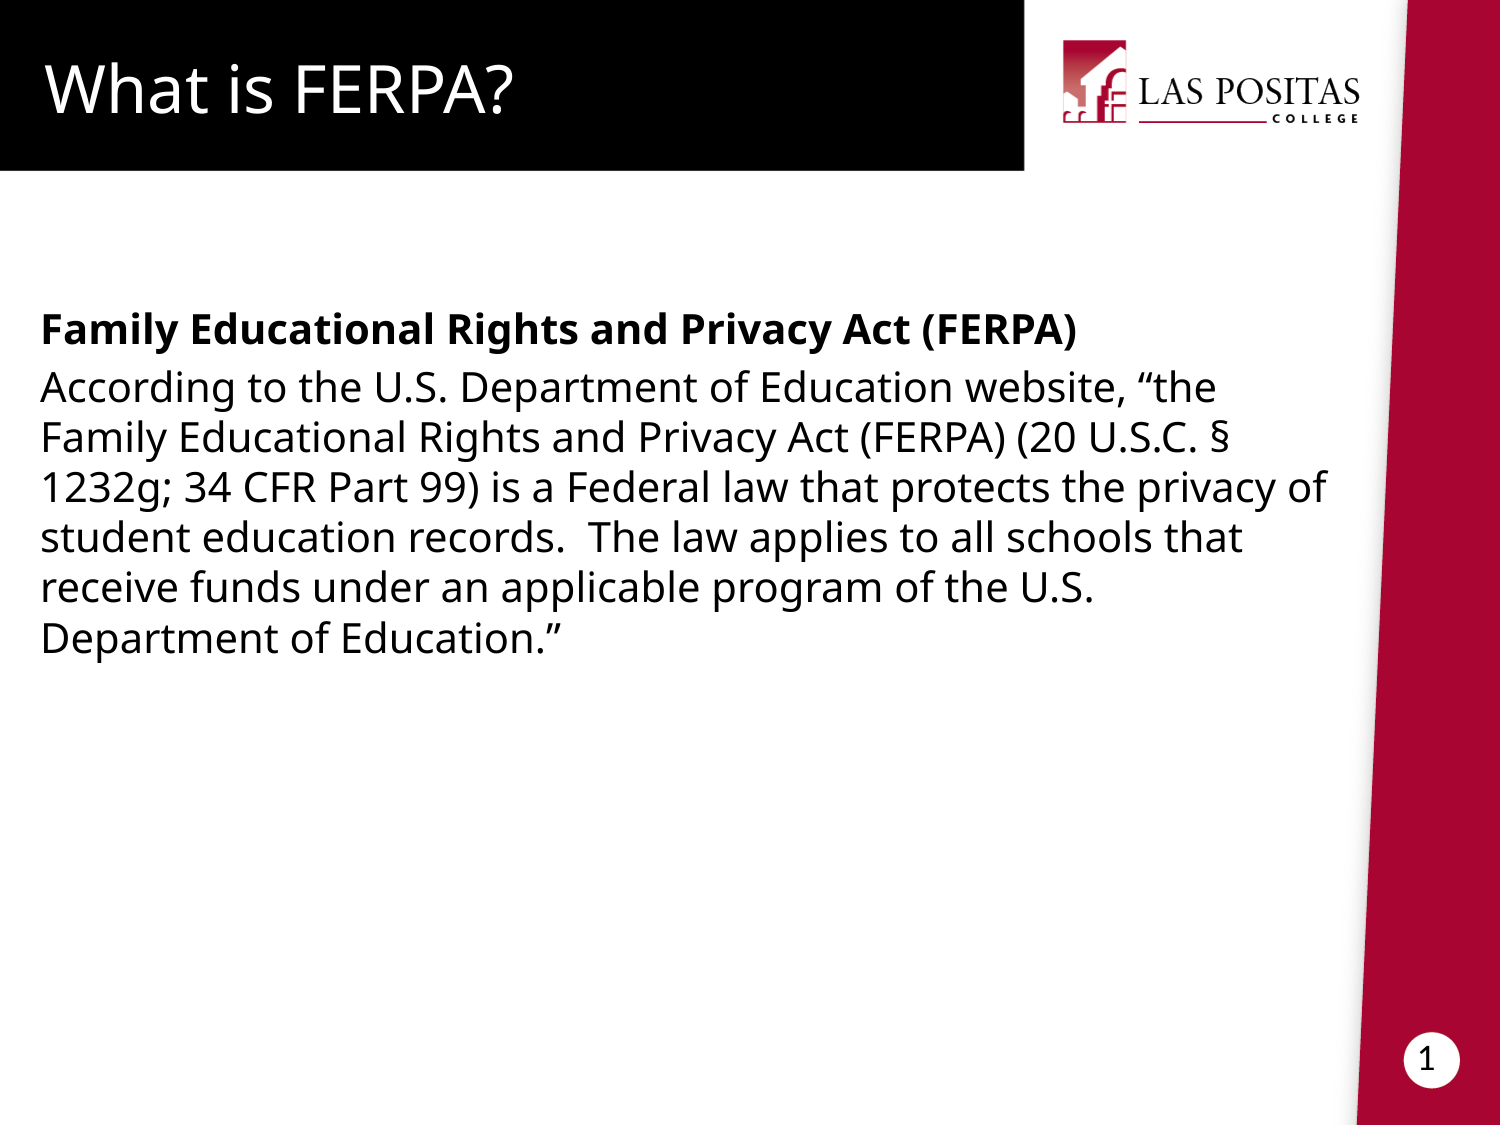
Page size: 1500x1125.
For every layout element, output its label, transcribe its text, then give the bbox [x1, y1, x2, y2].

text_box Family Educational Rights and Privacy Act (FERPA) According to the U.S. Department of Education website, “the Family Educational Rights and Privacy Act (FERPA) (20 U.S.C. § 1232g; 34 CFR Part 99) is a Federal law that protects the privacy of student education records. The law applies to all schools that receive funds under an applicable program of the U.S. Department of Education.” [25, 294, 1350, 1026]
text_box 1 [1401, 1025, 1434, 1086]
picture [0, 0, 1500, 1125]
text_box What is FERPA? [29, 39, 730, 135]
